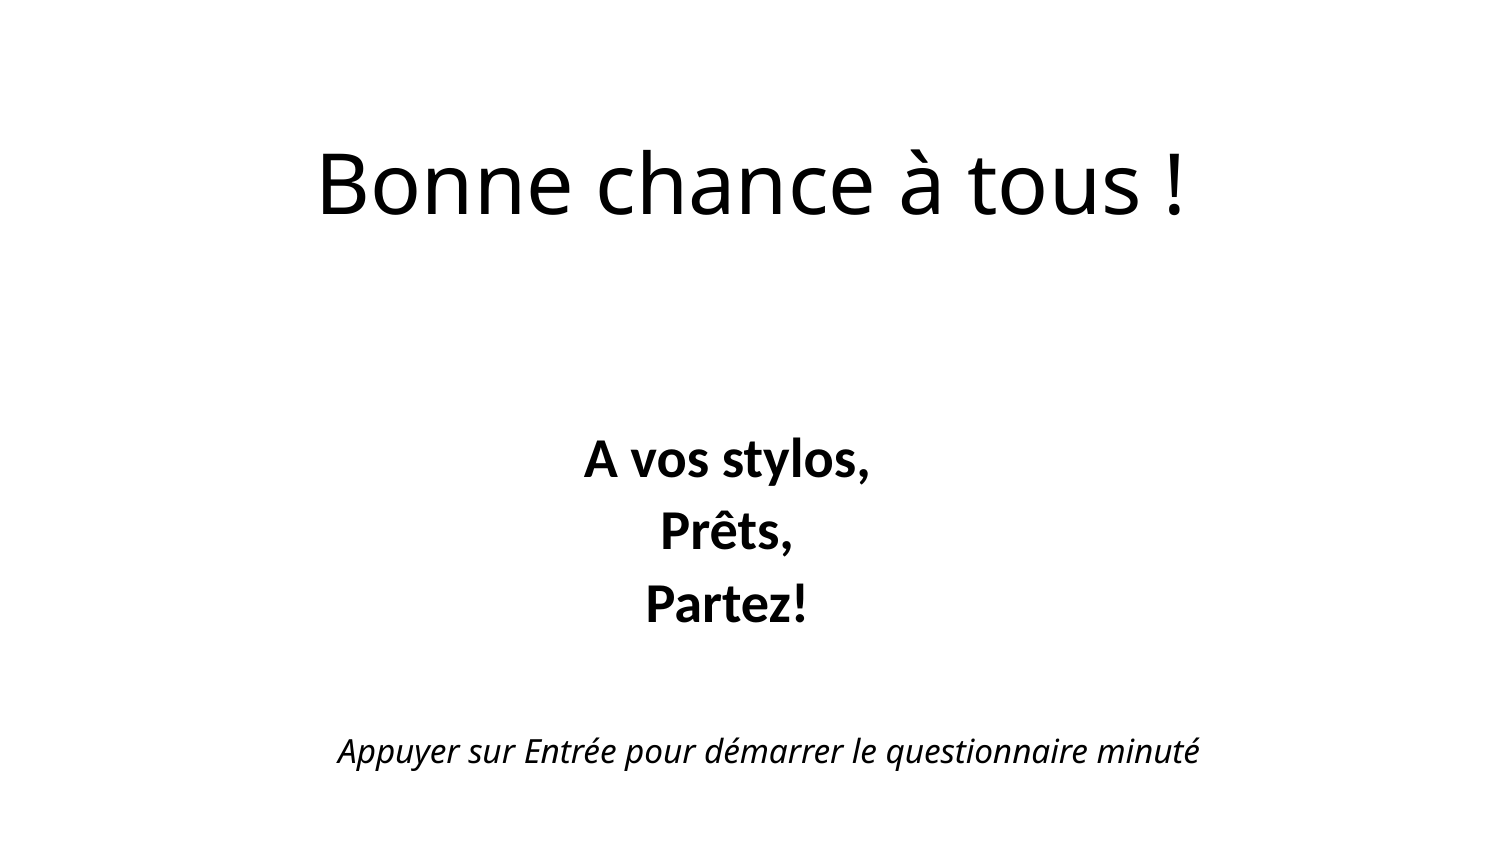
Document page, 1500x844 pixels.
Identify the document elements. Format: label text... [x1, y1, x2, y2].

text_box Bonne chance à tous ! [259, 59, 1244, 241]
text_box Appuyer sur Entrée pour démarrer le questionnaire minuté [322, 722, 1218, 773]
text_box A vos stylos, Prêts, Partez! [421, 421, 1033, 644]
